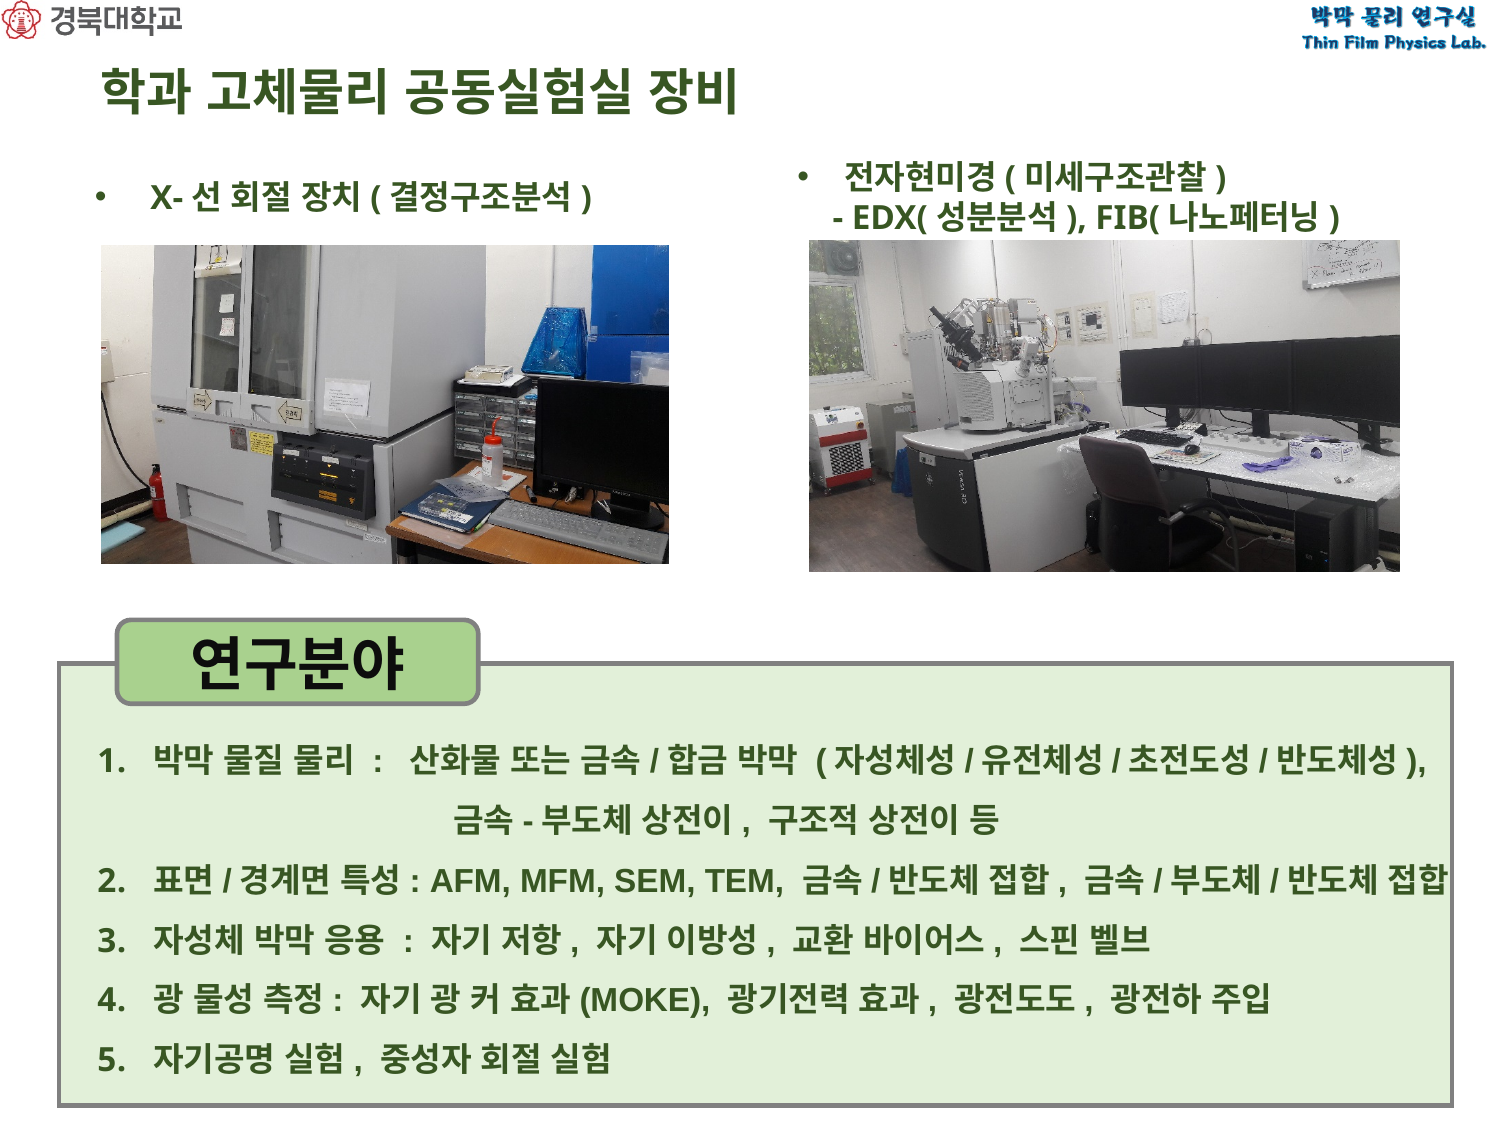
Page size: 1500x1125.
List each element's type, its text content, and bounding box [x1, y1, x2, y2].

text_box 박막 물질 물리 : 산화물 또는 금속/합금 박막 (자성체성/유전체성/초전도성/반도체성), 금속-부도체 상전이, 구조적 상전이 등 표면/경계면 특성: AFM, MFM, SEM, TEM, 금속/반도체 접합, 금속/부도체/반도체 접합 자성체 박막 응용 : 자기 저항, 자기 이방성, 교환 바이어스, 스핀 벨브 광 물성 측정: 자기 광 커 효과(MOKE), 광기전력 효과, 광전도도, 광전하 주입 자기공명 실험, 중성자 회절 실험 [82, 711, 1476, 1086]
picture [1287, 3, 1500, 61]
text_box 연구분야 [115, 618, 480, 705]
picture [809, 240, 1400, 572]
text_box [58, 662, 1453, 1107]
text_box 학과 고체물리 공동실험실 장비 [85, 53, 756, 128]
text_box X-선 회절 장치(결정구조분석) [79, 168, 607, 224]
picture [101, 245, 669, 564]
picture [1, 0, 182, 39]
text_box 전자현미경(미세구조관찰) - EDX(성분분석), FIB(나노페터닝) [782, 148, 1355, 244]
